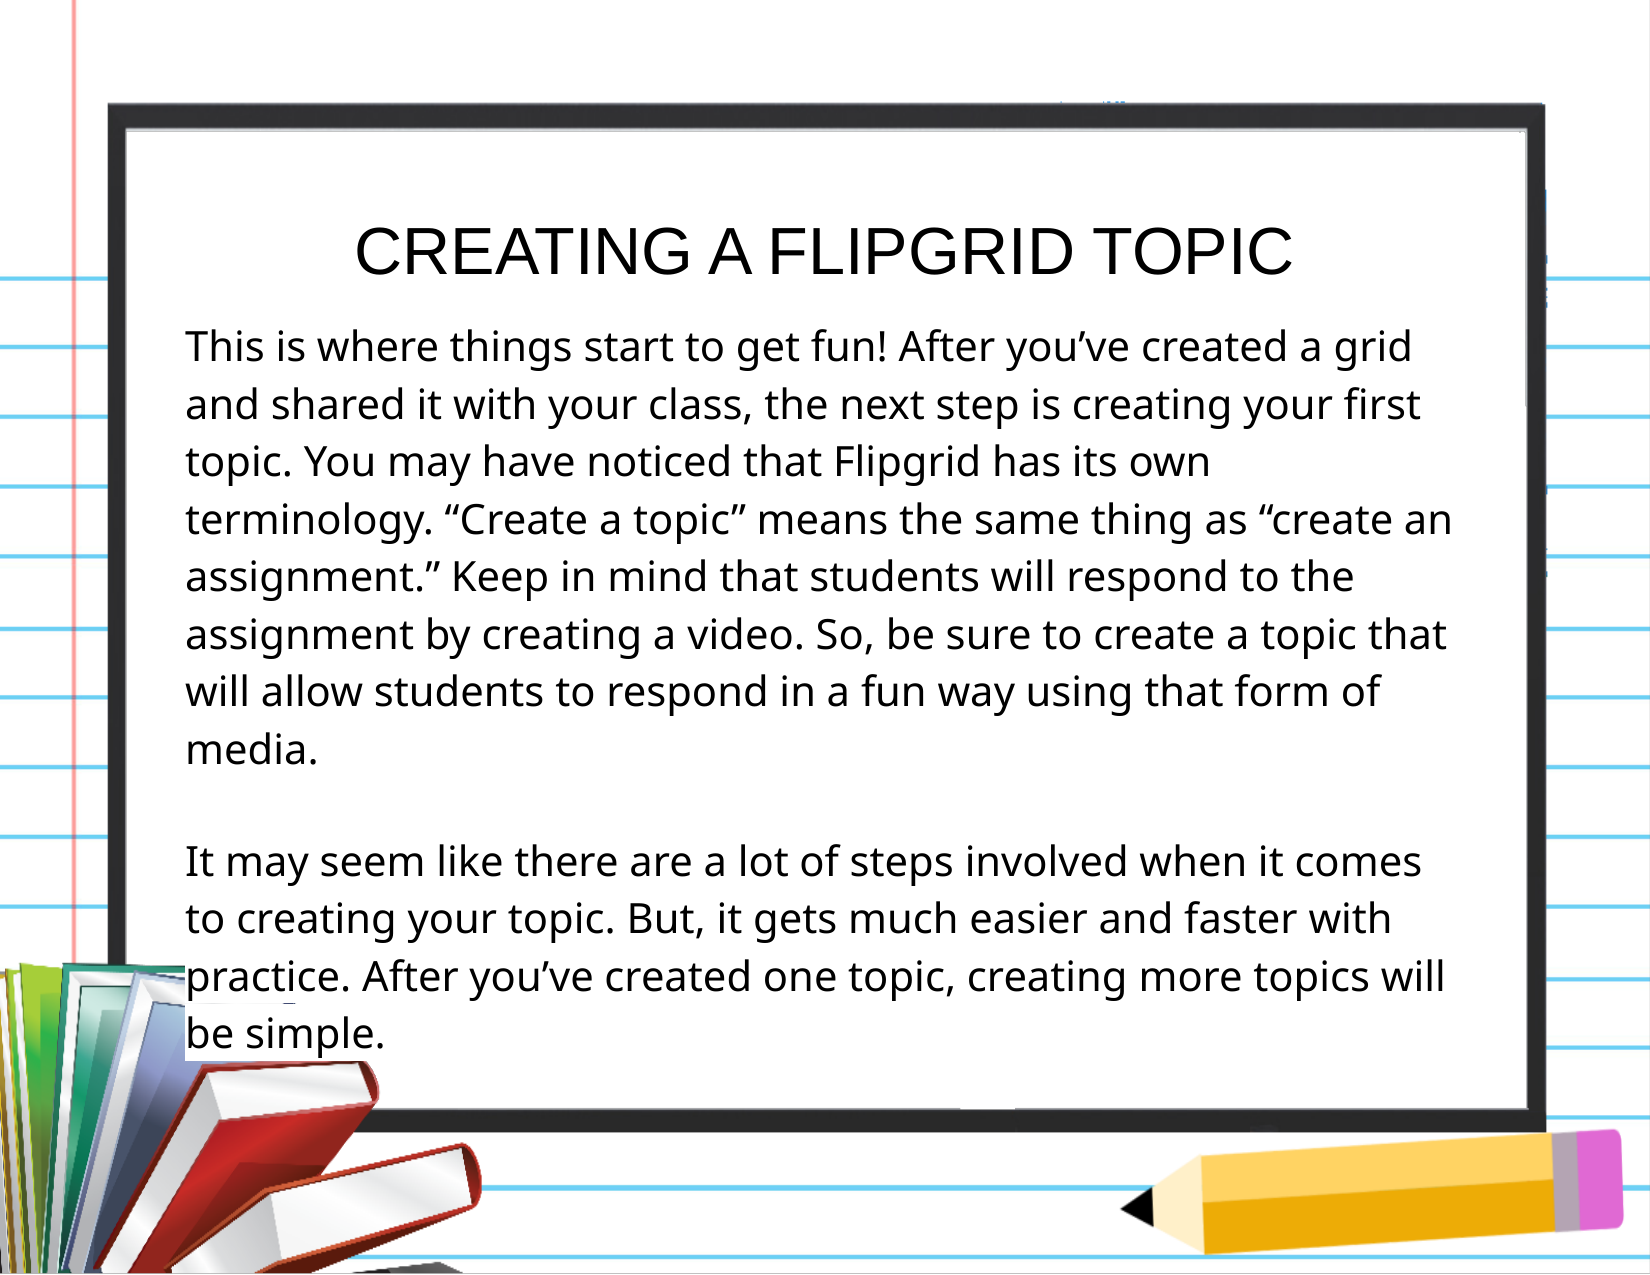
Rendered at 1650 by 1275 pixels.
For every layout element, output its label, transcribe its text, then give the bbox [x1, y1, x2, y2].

text_box This is where things start to get fun! After you’ve created a grid and shared it with your class, the next step is creating your first topic. You may have noticed that Flipgrid has its own terminology. “Create a topic” means the same thing as “create an assignment.” Keep in mind that students will respond to the assignment by creating a video. So, be sure to create a topic that will allow students to respond in a fun way using that form of media. It may seem like there are a lot of steps involved when it comes to creating your topic. But, it gets much easier and faster with practice. After you’ve created one topic, creating more topics will be simple. [166, 293, 1490, 1085]
title CREATING A FLIPGRID TOPIC [191, 172, 1459, 293]
picture [0, 0, 1650, 1275]
